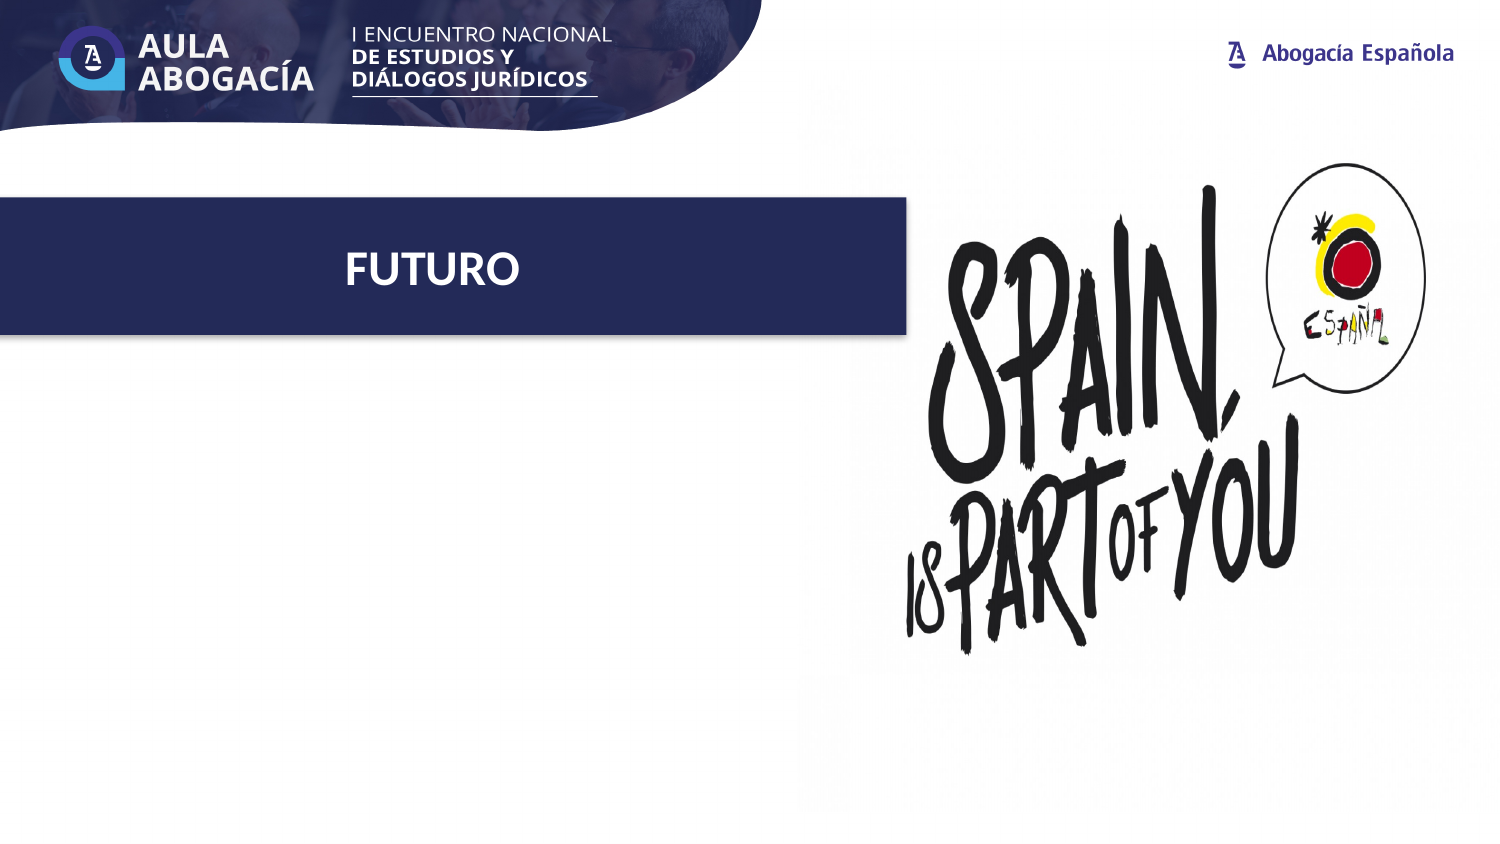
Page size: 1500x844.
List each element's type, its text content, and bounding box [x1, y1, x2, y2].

picture [0, 0, 1500, 844]
text_box [0, 197, 791, 336]
text_box FUTURO [183, 227, 683, 303]
